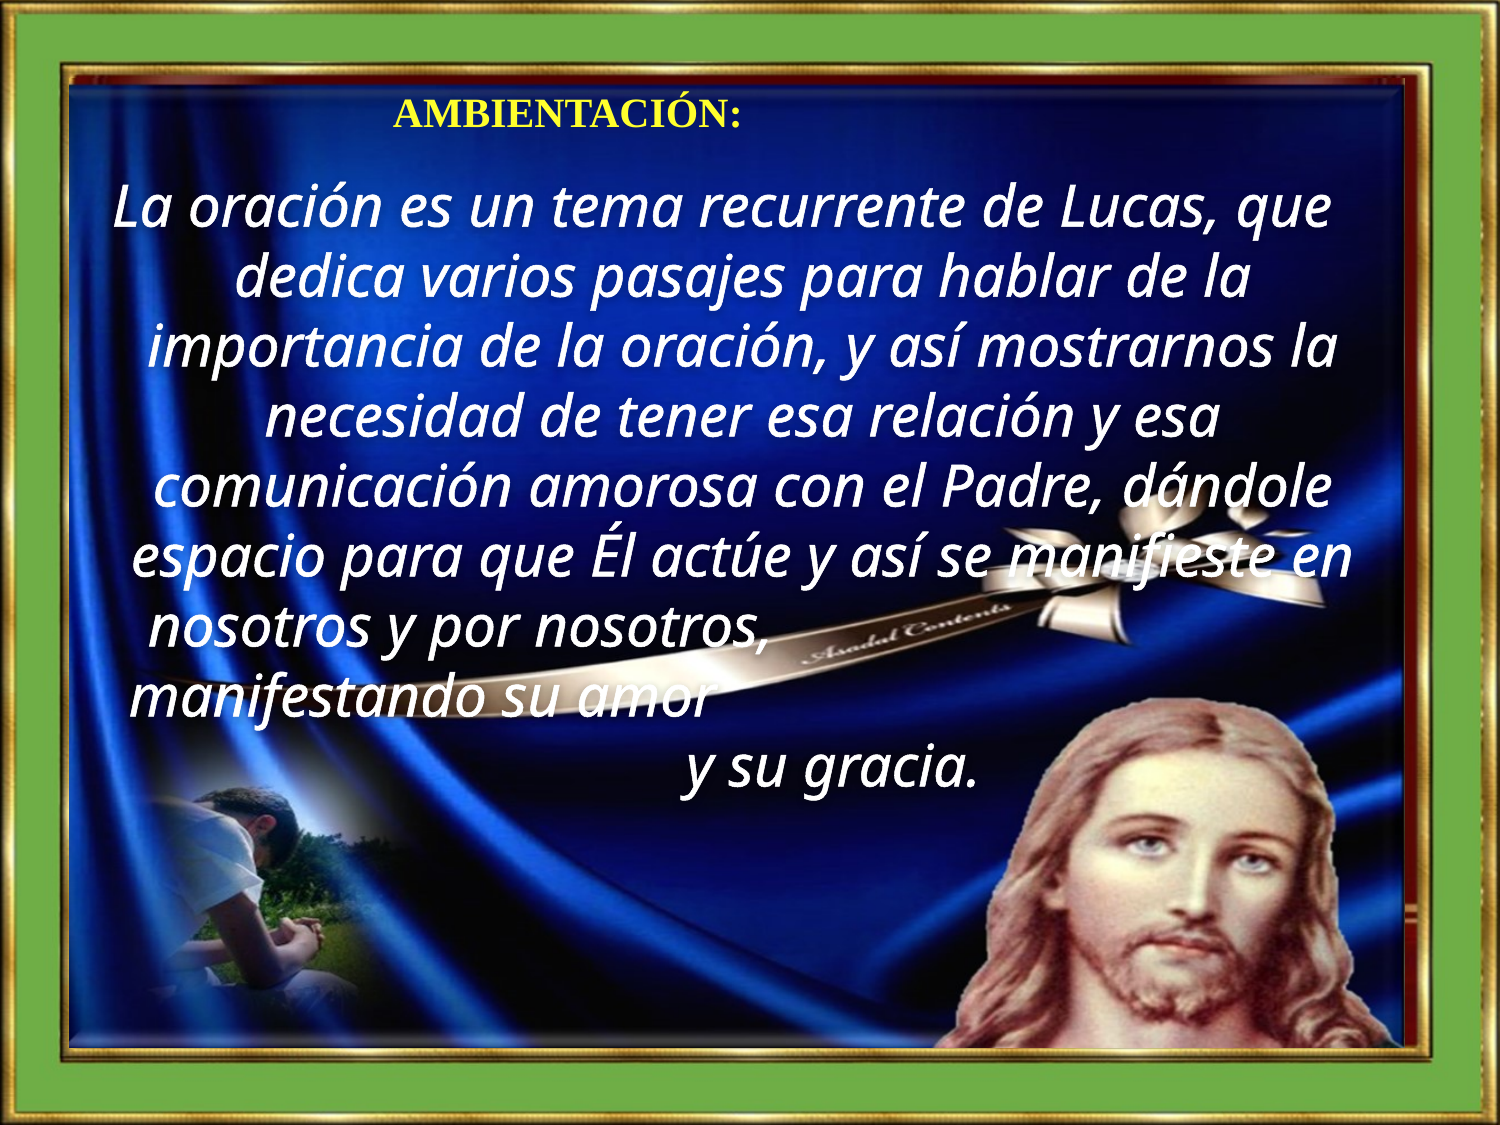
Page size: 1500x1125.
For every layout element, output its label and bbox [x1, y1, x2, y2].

picture [0, 0, 1500, 1125]
text_box [53, 160, 62, 806]
